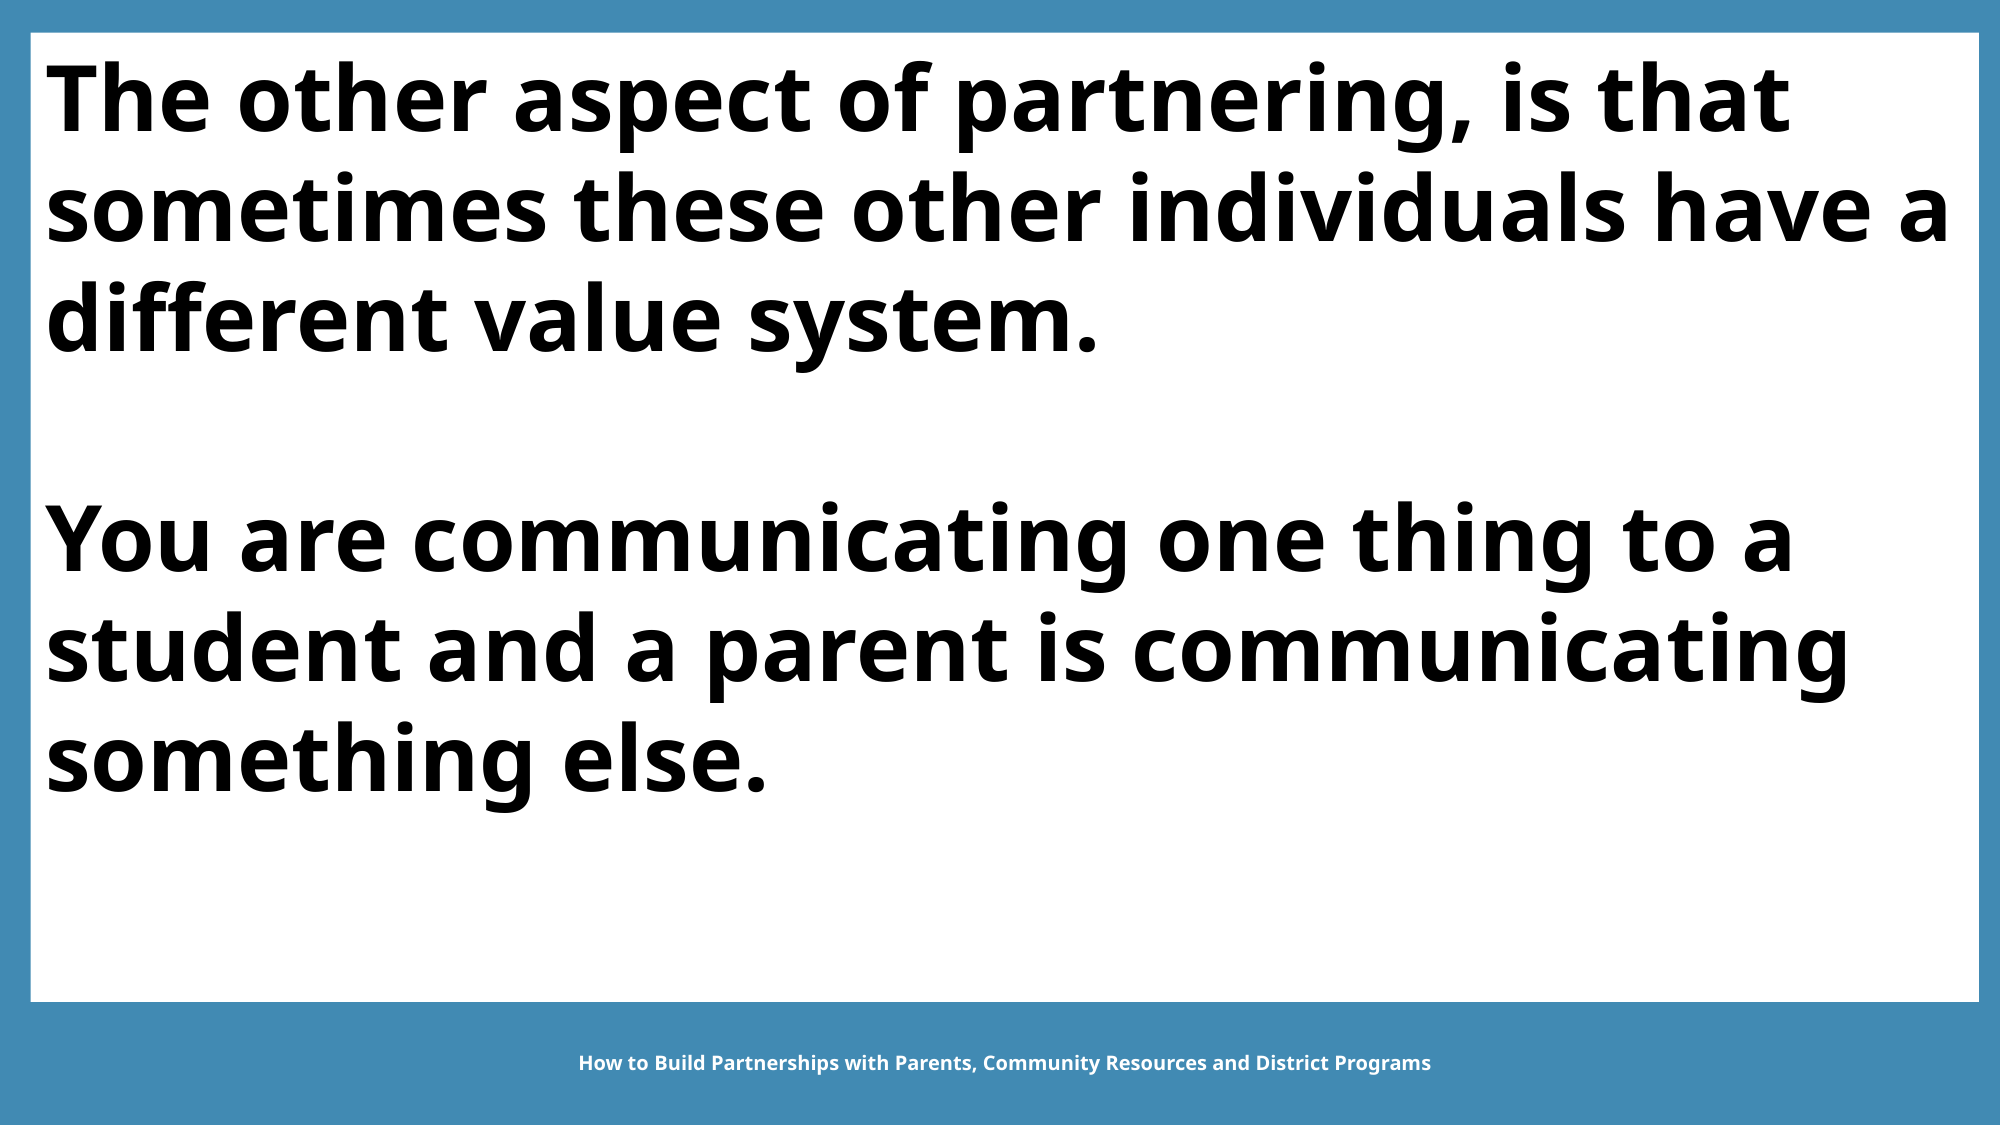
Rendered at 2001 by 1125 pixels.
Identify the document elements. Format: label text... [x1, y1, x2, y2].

text_box The other aspect of partnering, is that sometimes these other individuals have a different value system. You are communicating one thing to a student and a parent is communicating something else. [30, 32, 1979, 1002]
subtitle How to Build Partnerships with Parents, Community Resources and District Programs [30, 1042, 1979, 1106]
